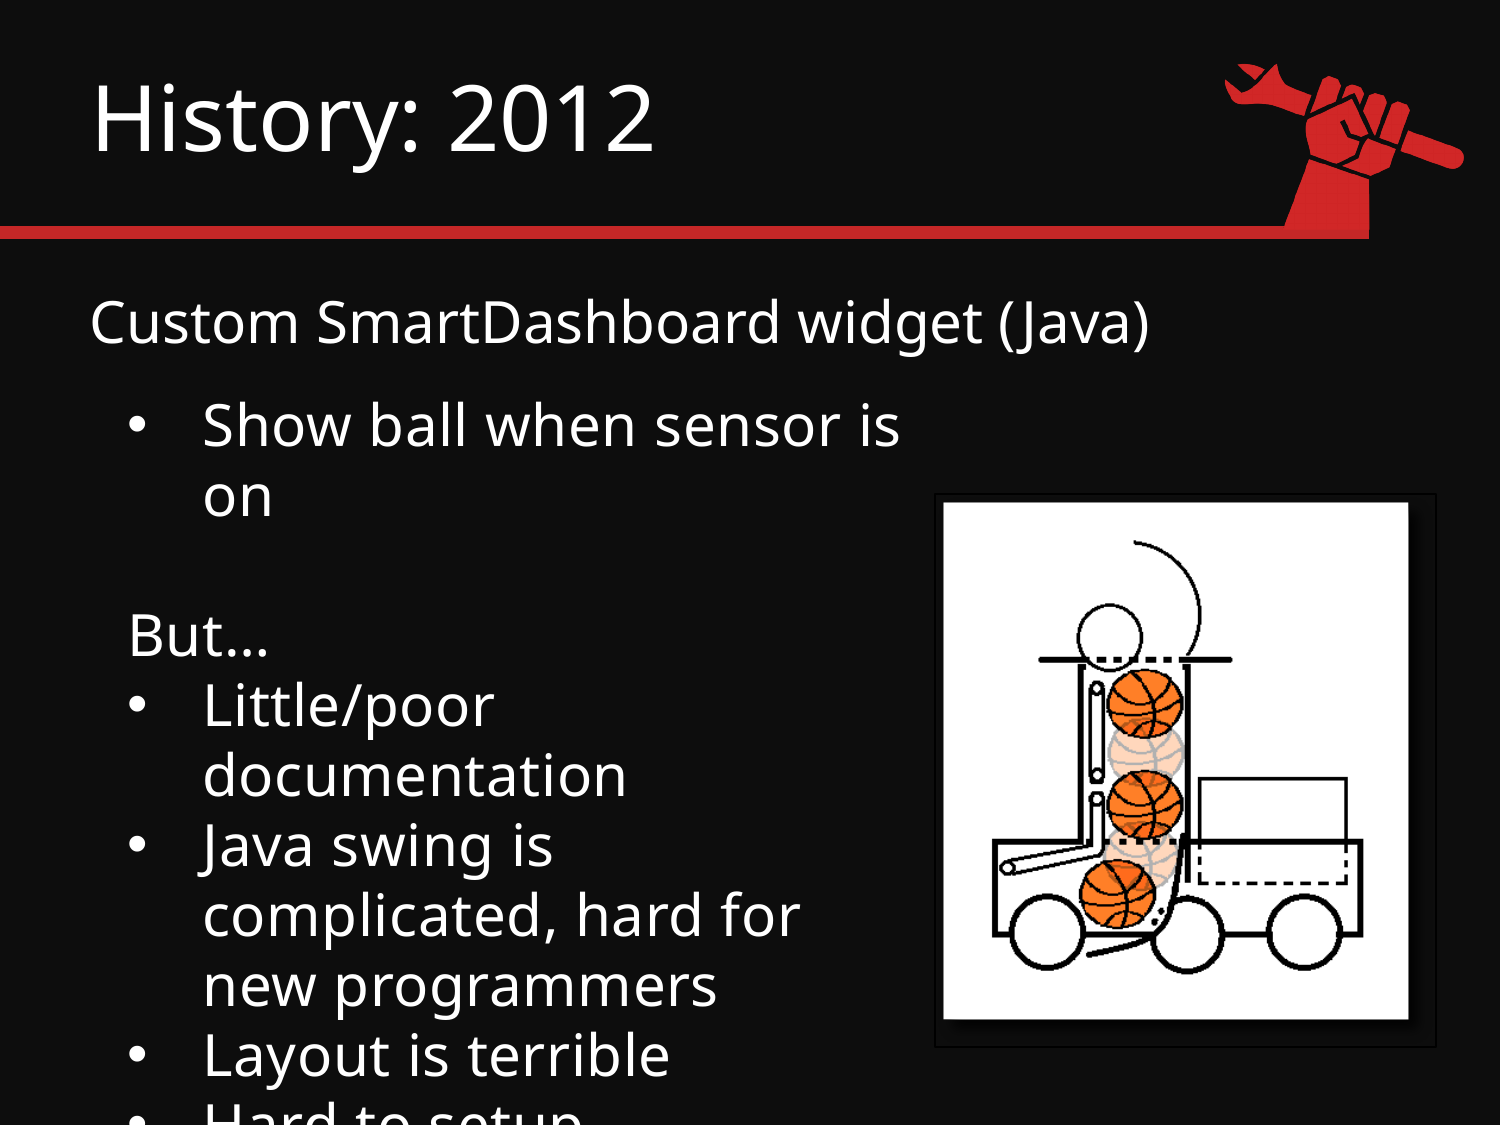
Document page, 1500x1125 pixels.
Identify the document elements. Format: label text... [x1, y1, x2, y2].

text_box Custom SmartDashboard widget (Java) [75, 277, 1402, 363]
list Show ball when sensor is on But… Little/poor documentation Java swing is complicated, hard for new programmers Layout is terrible Hard to setup [75, 373, 921, 1047]
picture [1220, 55, 1466, 243]
picture [935, 494, 1436, 1047]
title History: 2012 [75, 45, 1123, 233]
